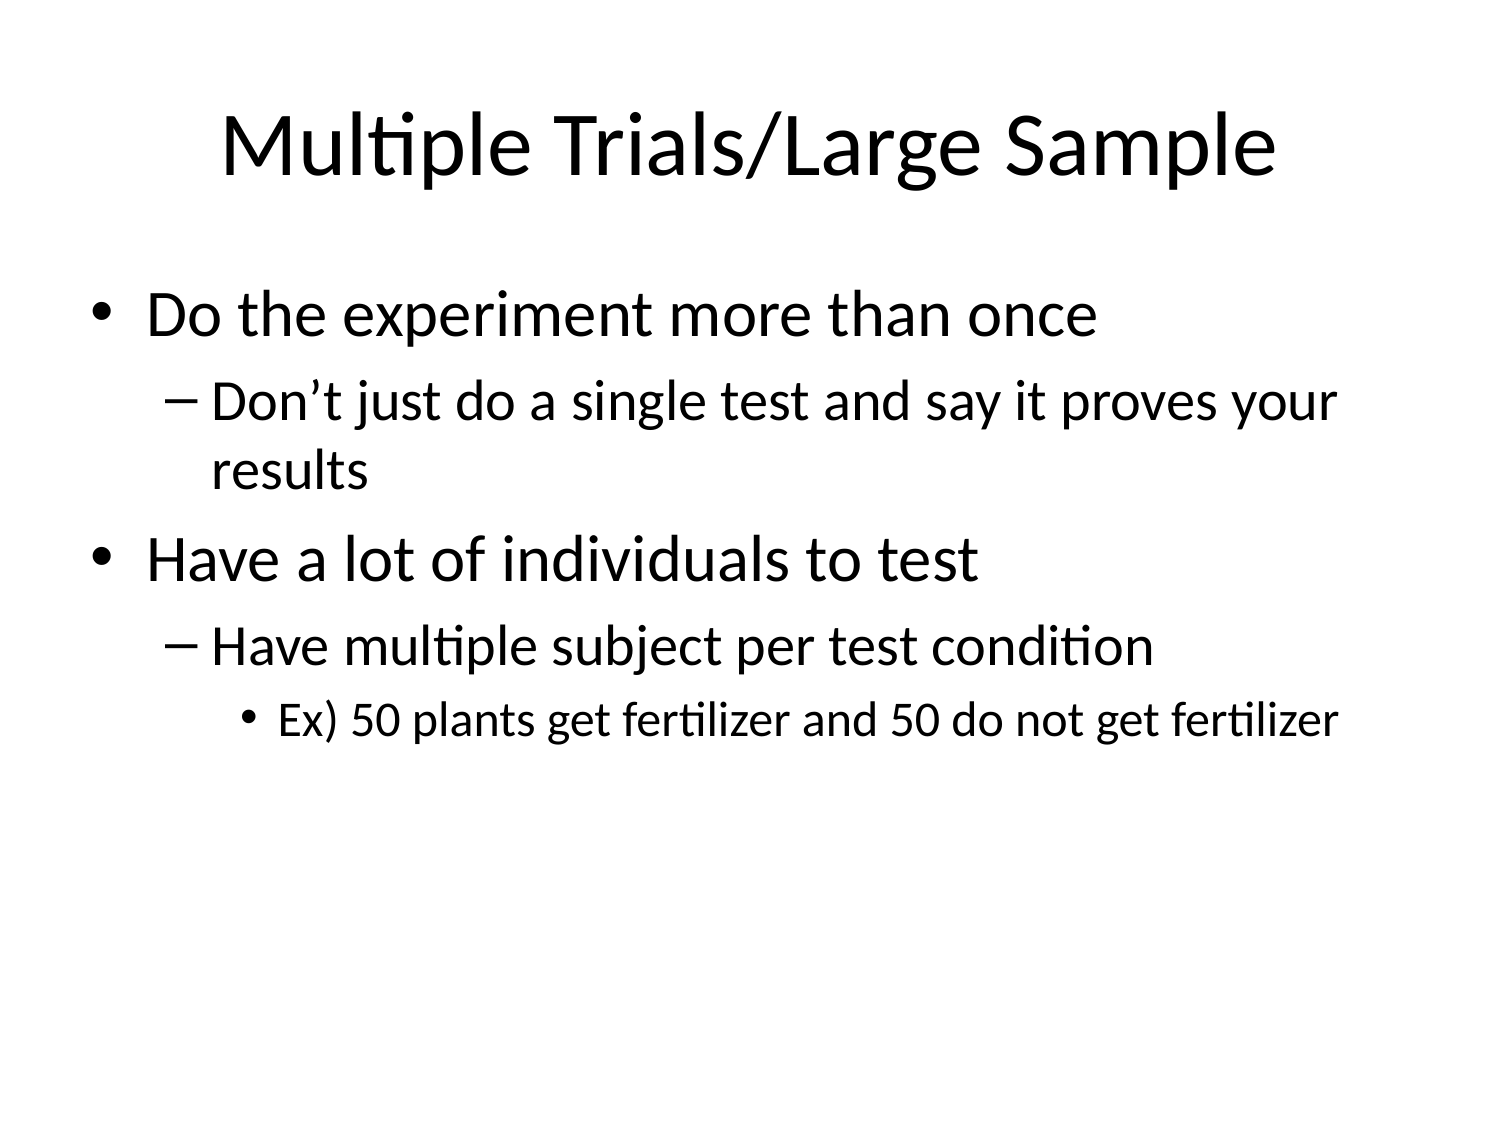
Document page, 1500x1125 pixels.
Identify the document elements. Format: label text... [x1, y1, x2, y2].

list Do the experiment more than once Don’t just do a single test and say it proves your results Have a lot of individuals to test Have multiple subject per test condition Ex) 50 plants get fertilizer and 50 do not get fertilizer [75, 262, 1425, 1005]
title Multiple Trials/Large Sample [75, 45, 1425, 233]
